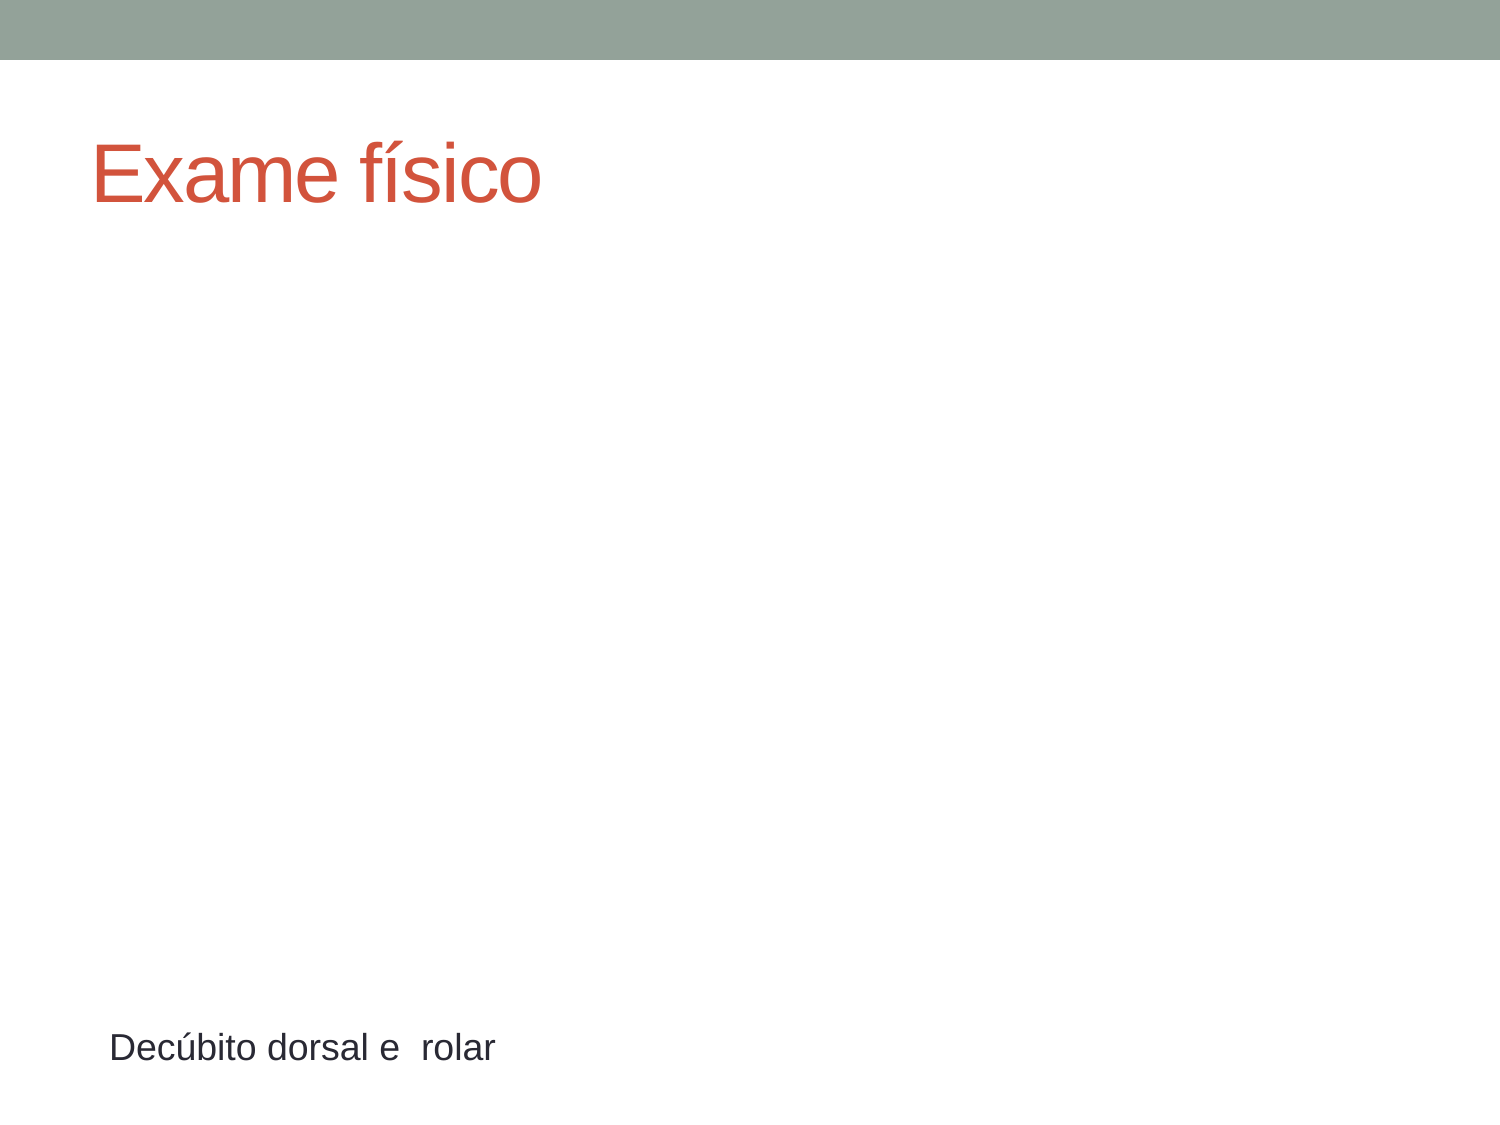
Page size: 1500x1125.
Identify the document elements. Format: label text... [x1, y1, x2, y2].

title Exame físico [75, 87, 1425, 250]
text_box Decúbito dorsal e rolar [94, 1015, 1040, 1075]
